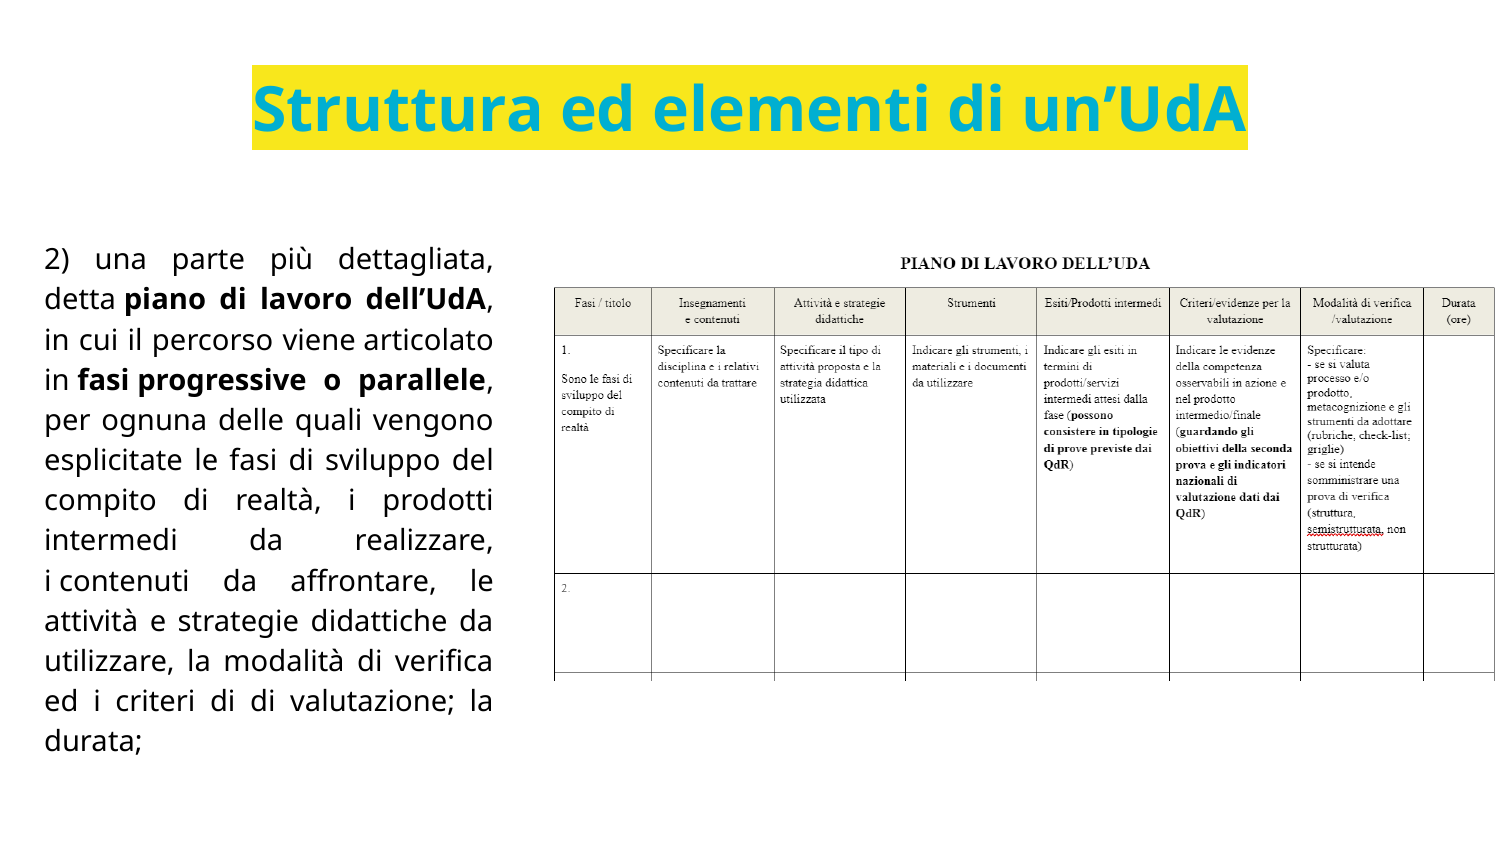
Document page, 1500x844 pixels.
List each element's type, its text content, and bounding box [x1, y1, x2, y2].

list 2) una parte più dettagliata, detta piano di lavoro dell’UdA, in cui il percorso viene articolato in fasi progressive o parallele, per ognuna delle quali vengono esplicitate le fasi di sviluppo del compito di realtà, i prodotti intermedi da realizzare, i contenuti da affrontare, le attività e strategie didattiche da utilizzare, la modalità di verifica ed i criteri di di valutazione; la durata; [8, 220, 510, 844]
picture [546, 233, 1500, 681]
text_box Struttura ed elementi di un’UdA [51, 53, 1449, 148]
